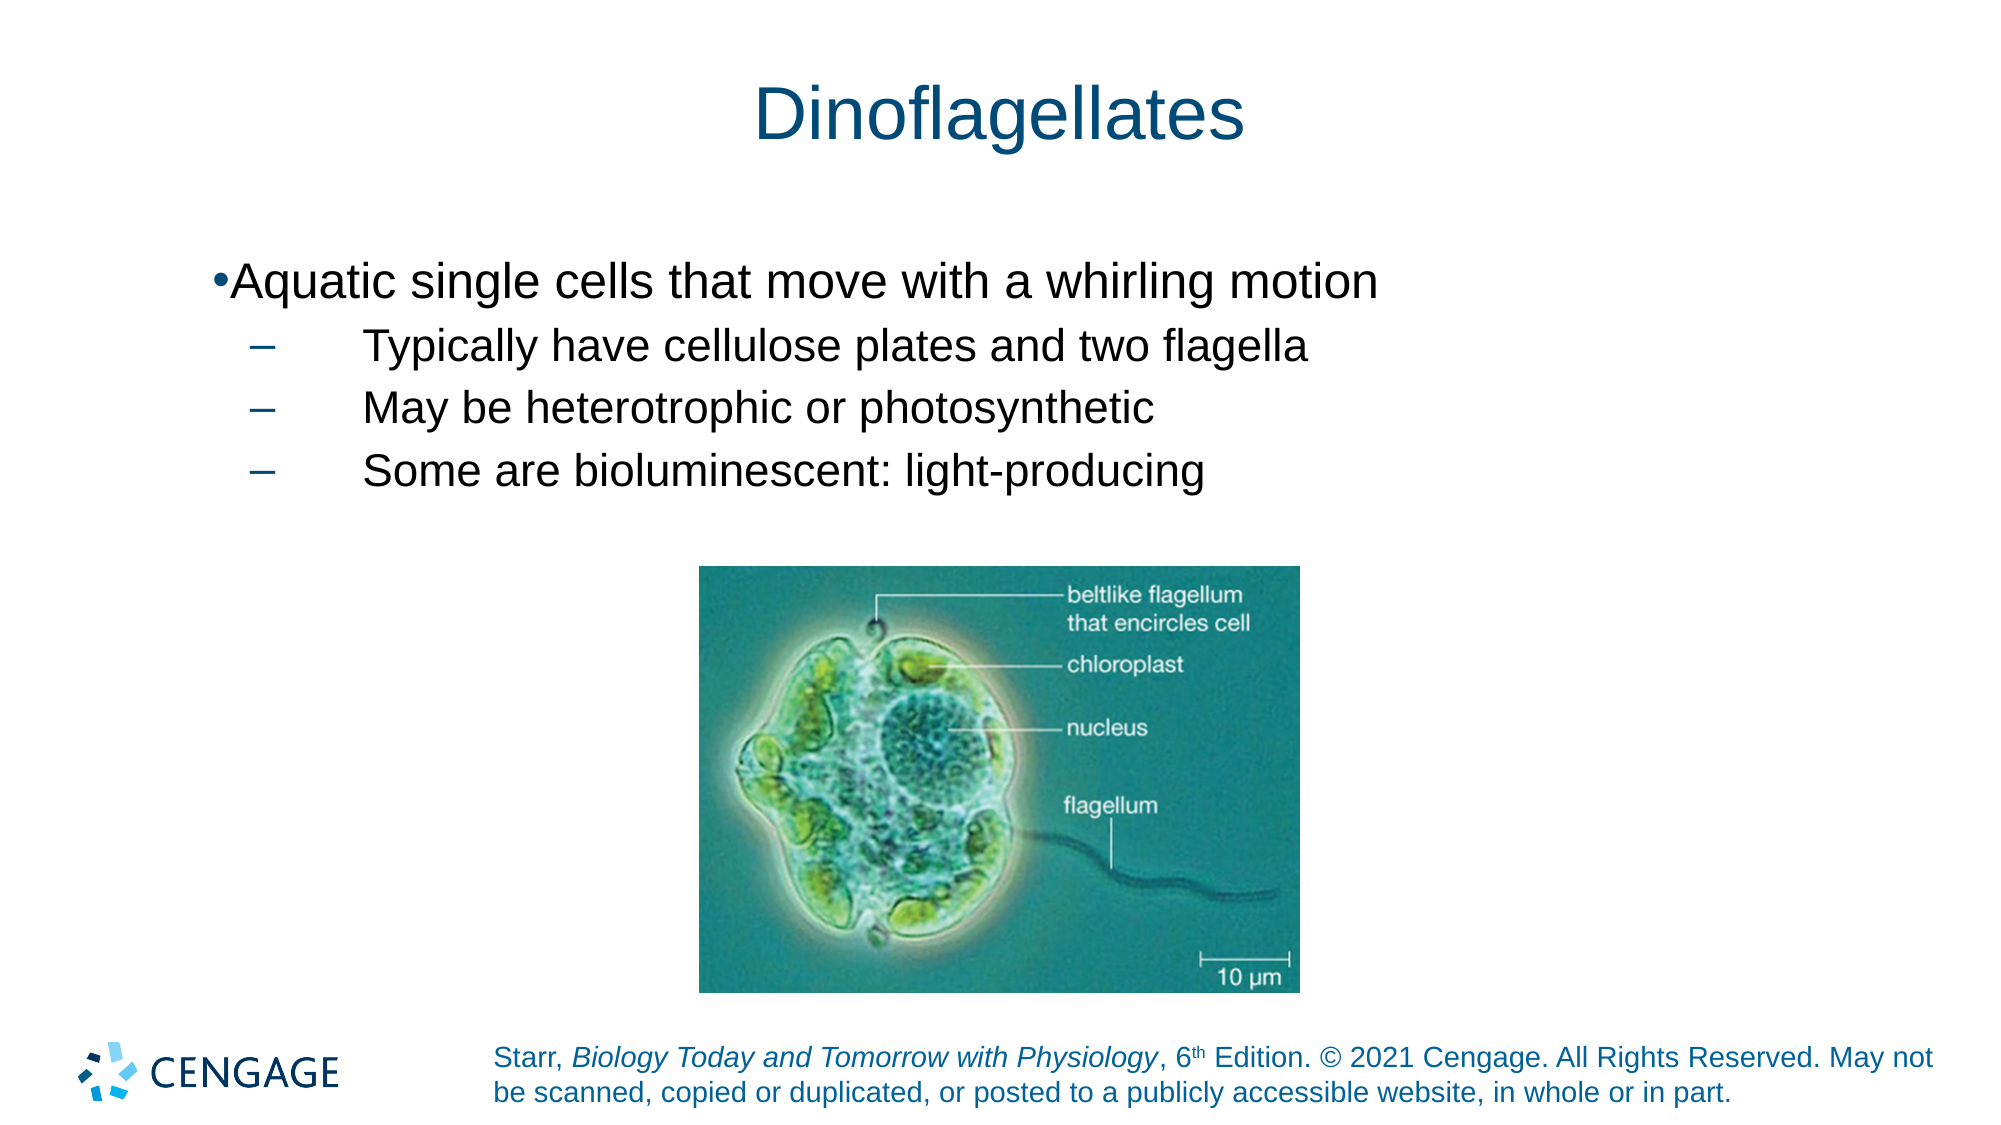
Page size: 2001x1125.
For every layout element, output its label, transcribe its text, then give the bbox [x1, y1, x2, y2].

title Dinoflagellates [137, 59, 1863, 171]
picture [78, 1042, 338, 1101]
list Aquatic single cells that move with a whirling motion Typically have cellulose plates and two flagella May be heterotrophic or photosynthetic Some are bioluminescent: light-producing [137, 249, 1880, 544]
picture [699, 566, 1301, 993]
